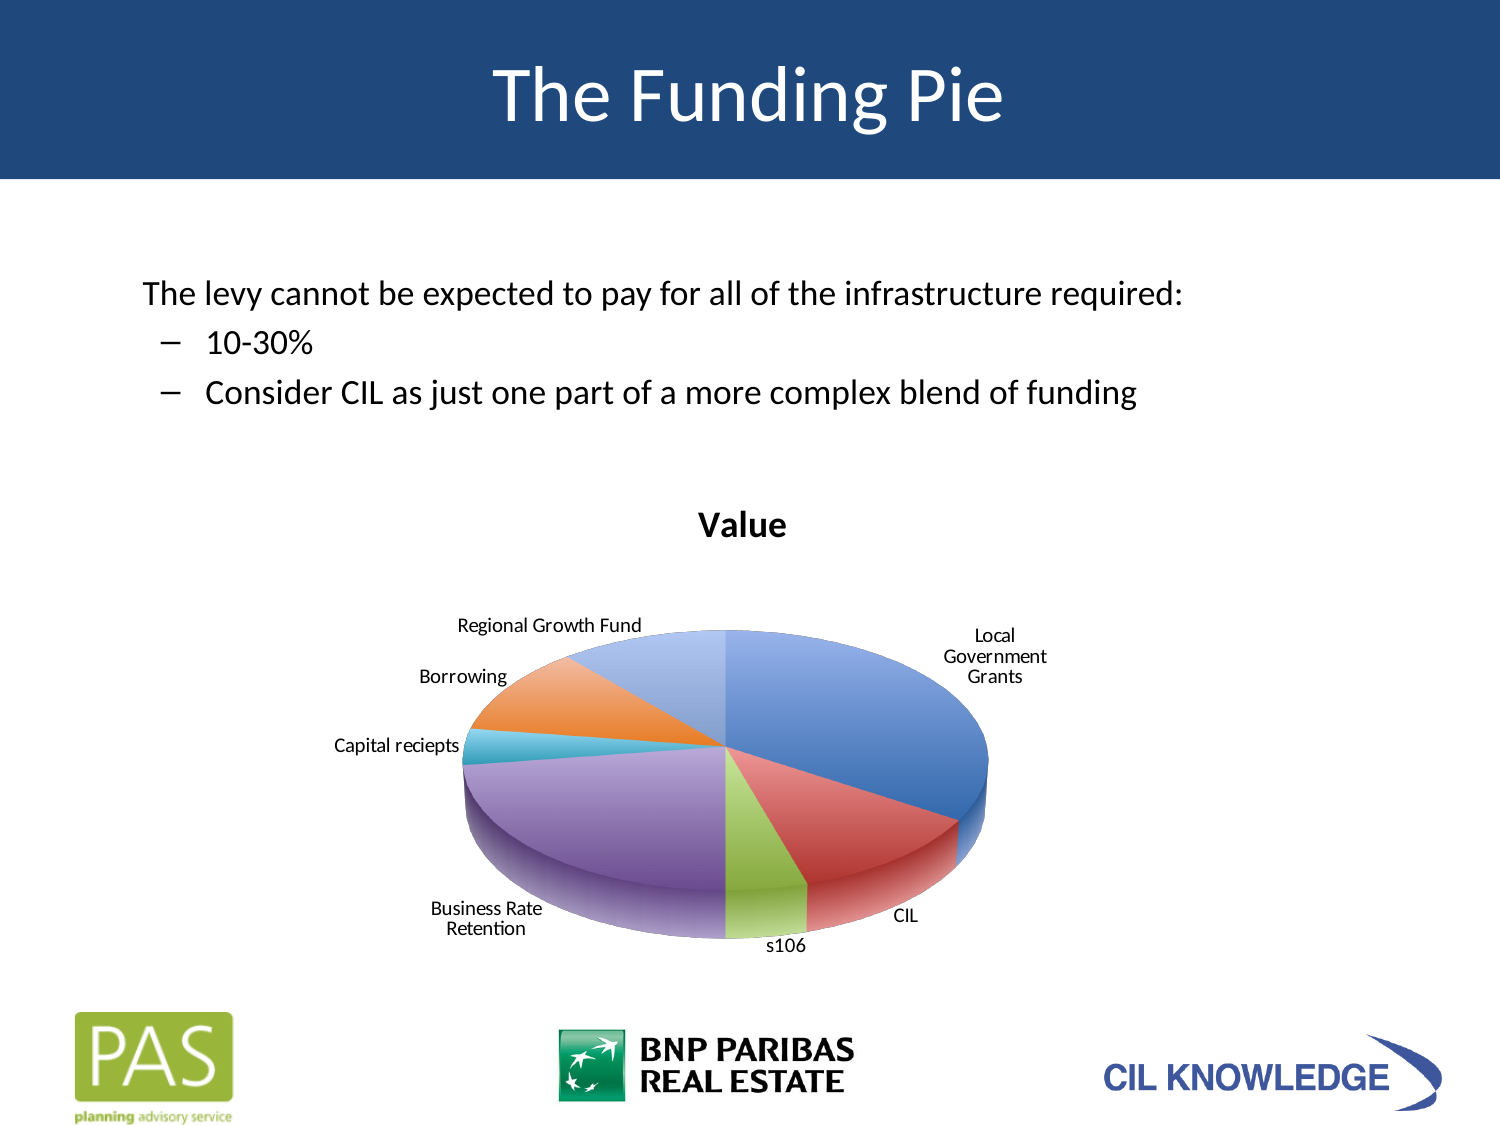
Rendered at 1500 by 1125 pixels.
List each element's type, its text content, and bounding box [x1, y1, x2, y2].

chart [289, 478, 1197, 1015]
text_box The Funding Pie [0, 0, 1500, 180]
picture [1104, 1034, 1442, 1111]
list The levy cannot be expected to pay for all of the infrastructure required: 10-30% Consider CIL as just one part of a more complex blend of funding [74, 262, 1248, 546]
picture [542, 1015, 870, 1119]
